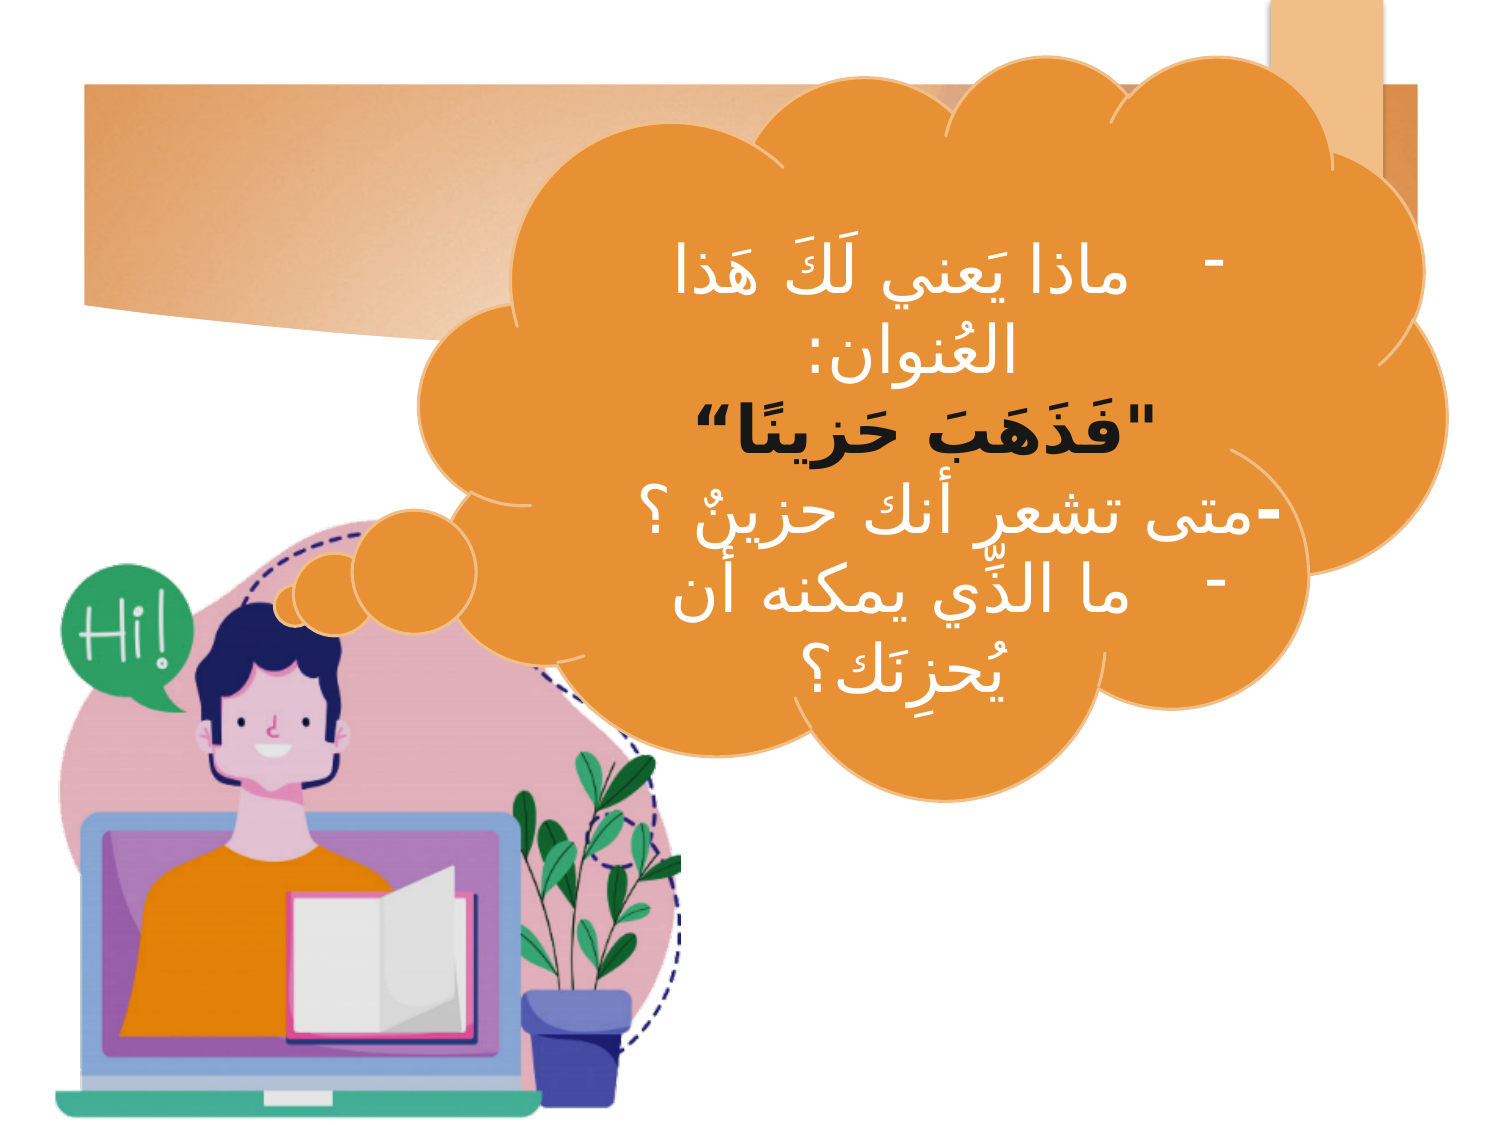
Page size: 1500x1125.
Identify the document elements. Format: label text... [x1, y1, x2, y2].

text_box [416, 55, 1449, 574]
text_box ماذا يَعني لَكَ هَذا العُنوان: "فَذَهَبَ حَزينًا“ -متى تشعر أنك حزينٌ ؟ ما الذِّي يمكنه أن يُحزِنَك؟ [572, 219, 1326, 714]
text_box [687, 714, 1091, 803]
picture [29, 476, 682, 1124]
